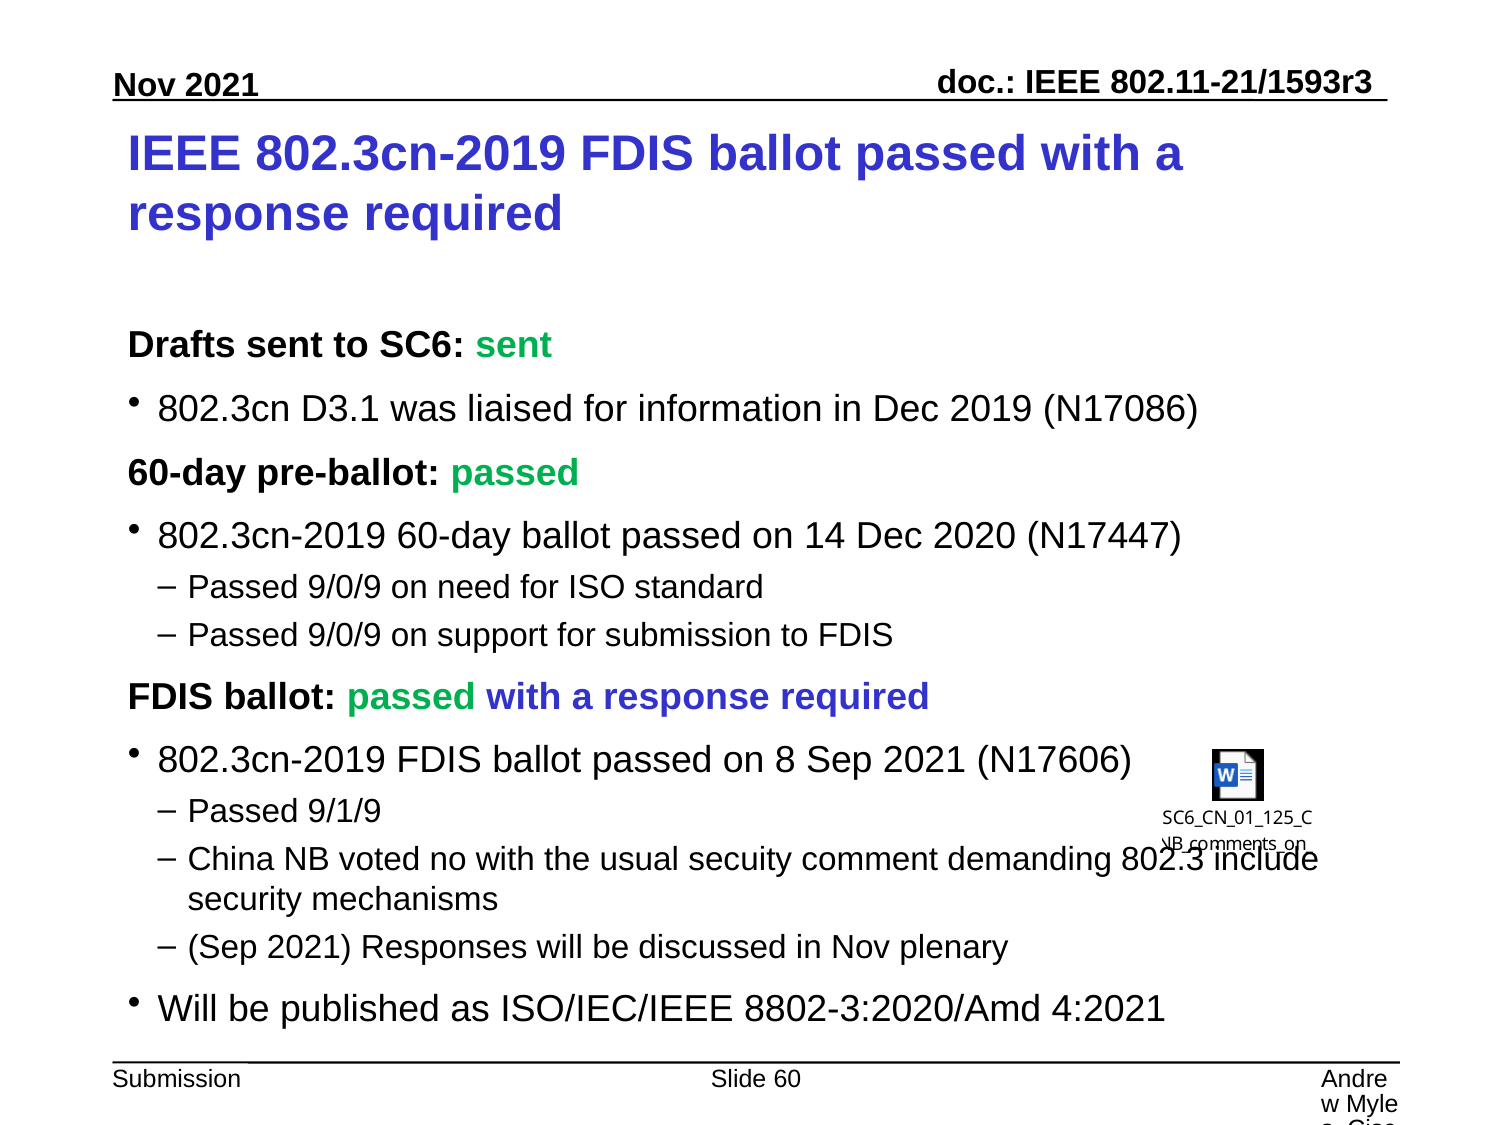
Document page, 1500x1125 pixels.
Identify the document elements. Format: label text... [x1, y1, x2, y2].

slide_number Slide 60 [709, 1061, 803, 1093]
footer Andrew Myles, Cisco [1320, 1061, 1402, 1093]
title IEEE 802.3cn-2019 FDIS ballot passed with a response required [112, 112, 1388, 288]
list Drafts sent to SC6: sent 802.3cn D3.1 was liaised for information in Dec 2019 (N17086) 60-day pre-ballot: passed 802.3cn-2019 60-day ballot passed on 14 Dec 2020 (N17447) Passed 9/0/9 on need for ISO standard Passed 9/0/9 on support for submission to FDIS FDIS ballot: passed with a response required 802.3cn-2019 FDIS ballot passed on 8 Sep 2021 (N17606) Passed 9/1/9 China NB voted no with the usual secuity comment demanding 802.3 include security mechanisms (Sep 2021) Responses will be discussed in Nov plenary Will be published as ISO/IEC/IEEE 8802-3:2020/Amd 4:2021 [112, 312, 1388, 988]
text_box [1162, 749, 1313, 883]
